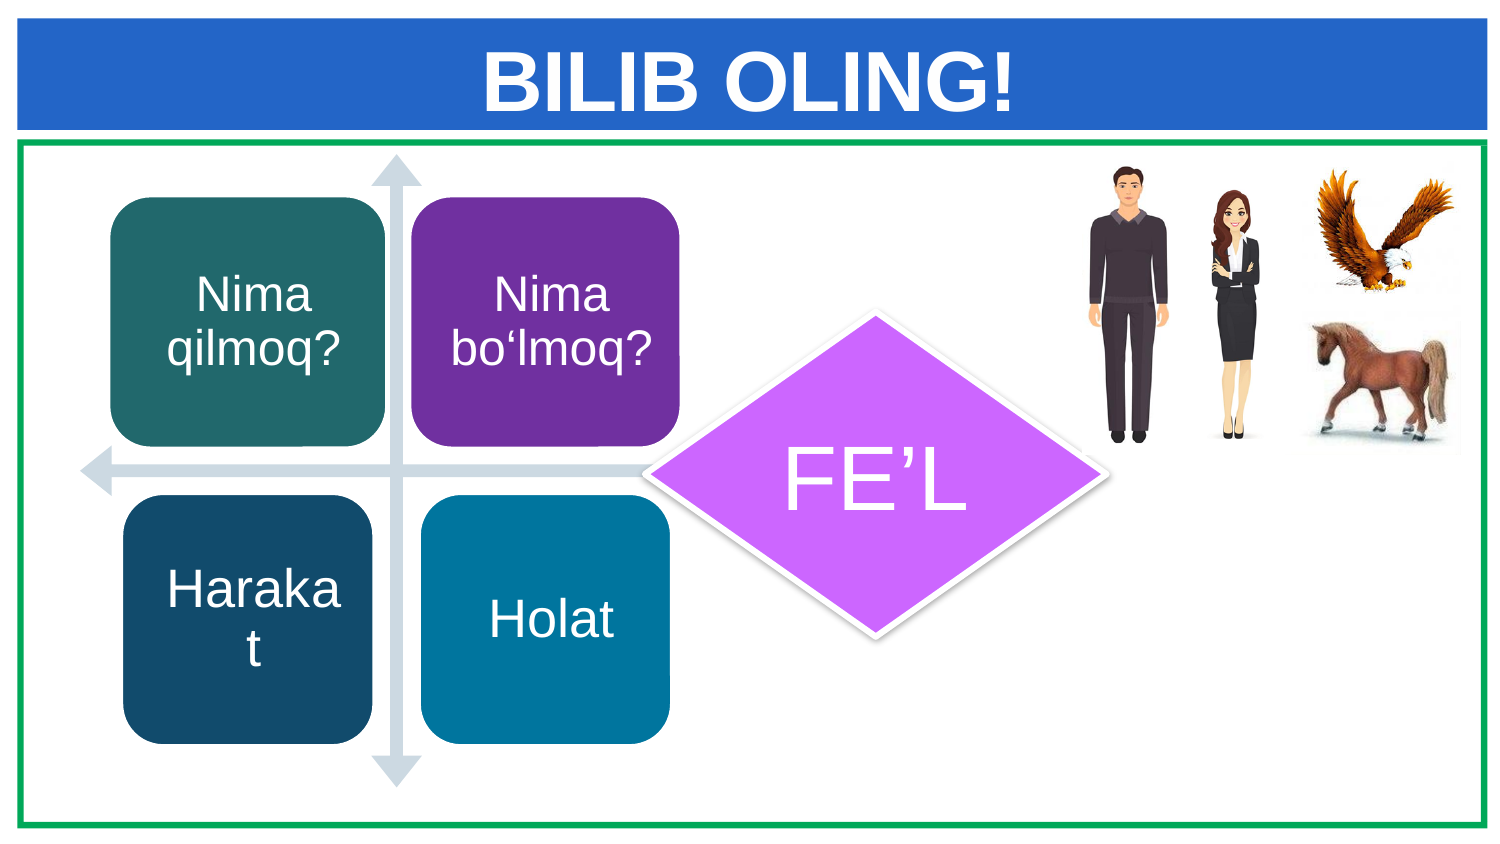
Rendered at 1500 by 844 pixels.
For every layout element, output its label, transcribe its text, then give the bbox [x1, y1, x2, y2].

picture [1081, 154, 1184, 456]
picture [1199, 155, 1462, 455]
title BILIB OLING! [112, 34, 1388, 135]
text_box FE’L [798, 308, 1110, 640]
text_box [0, 153, 794, 788]
